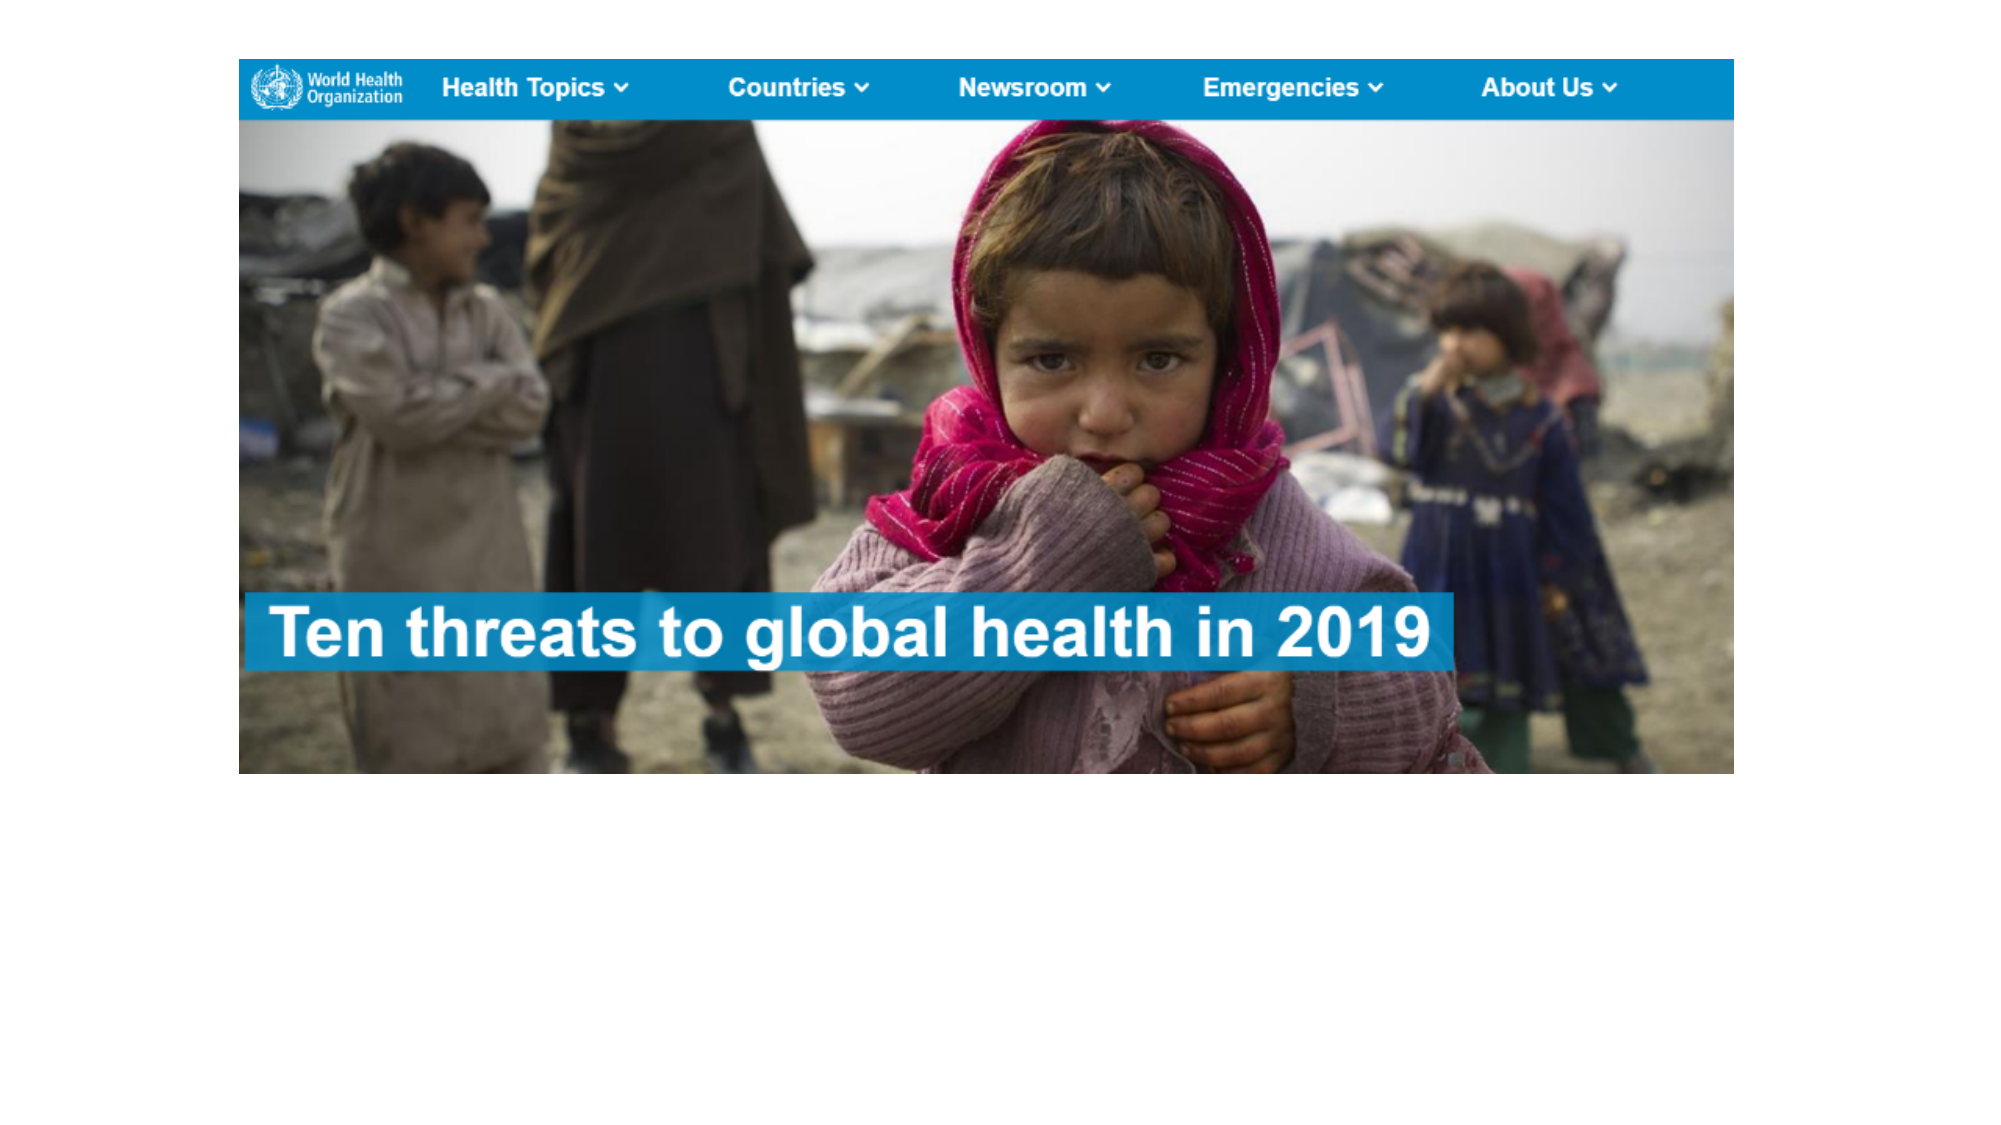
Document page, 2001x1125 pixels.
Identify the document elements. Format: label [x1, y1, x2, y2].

list [239, 59, 1734, 774]
